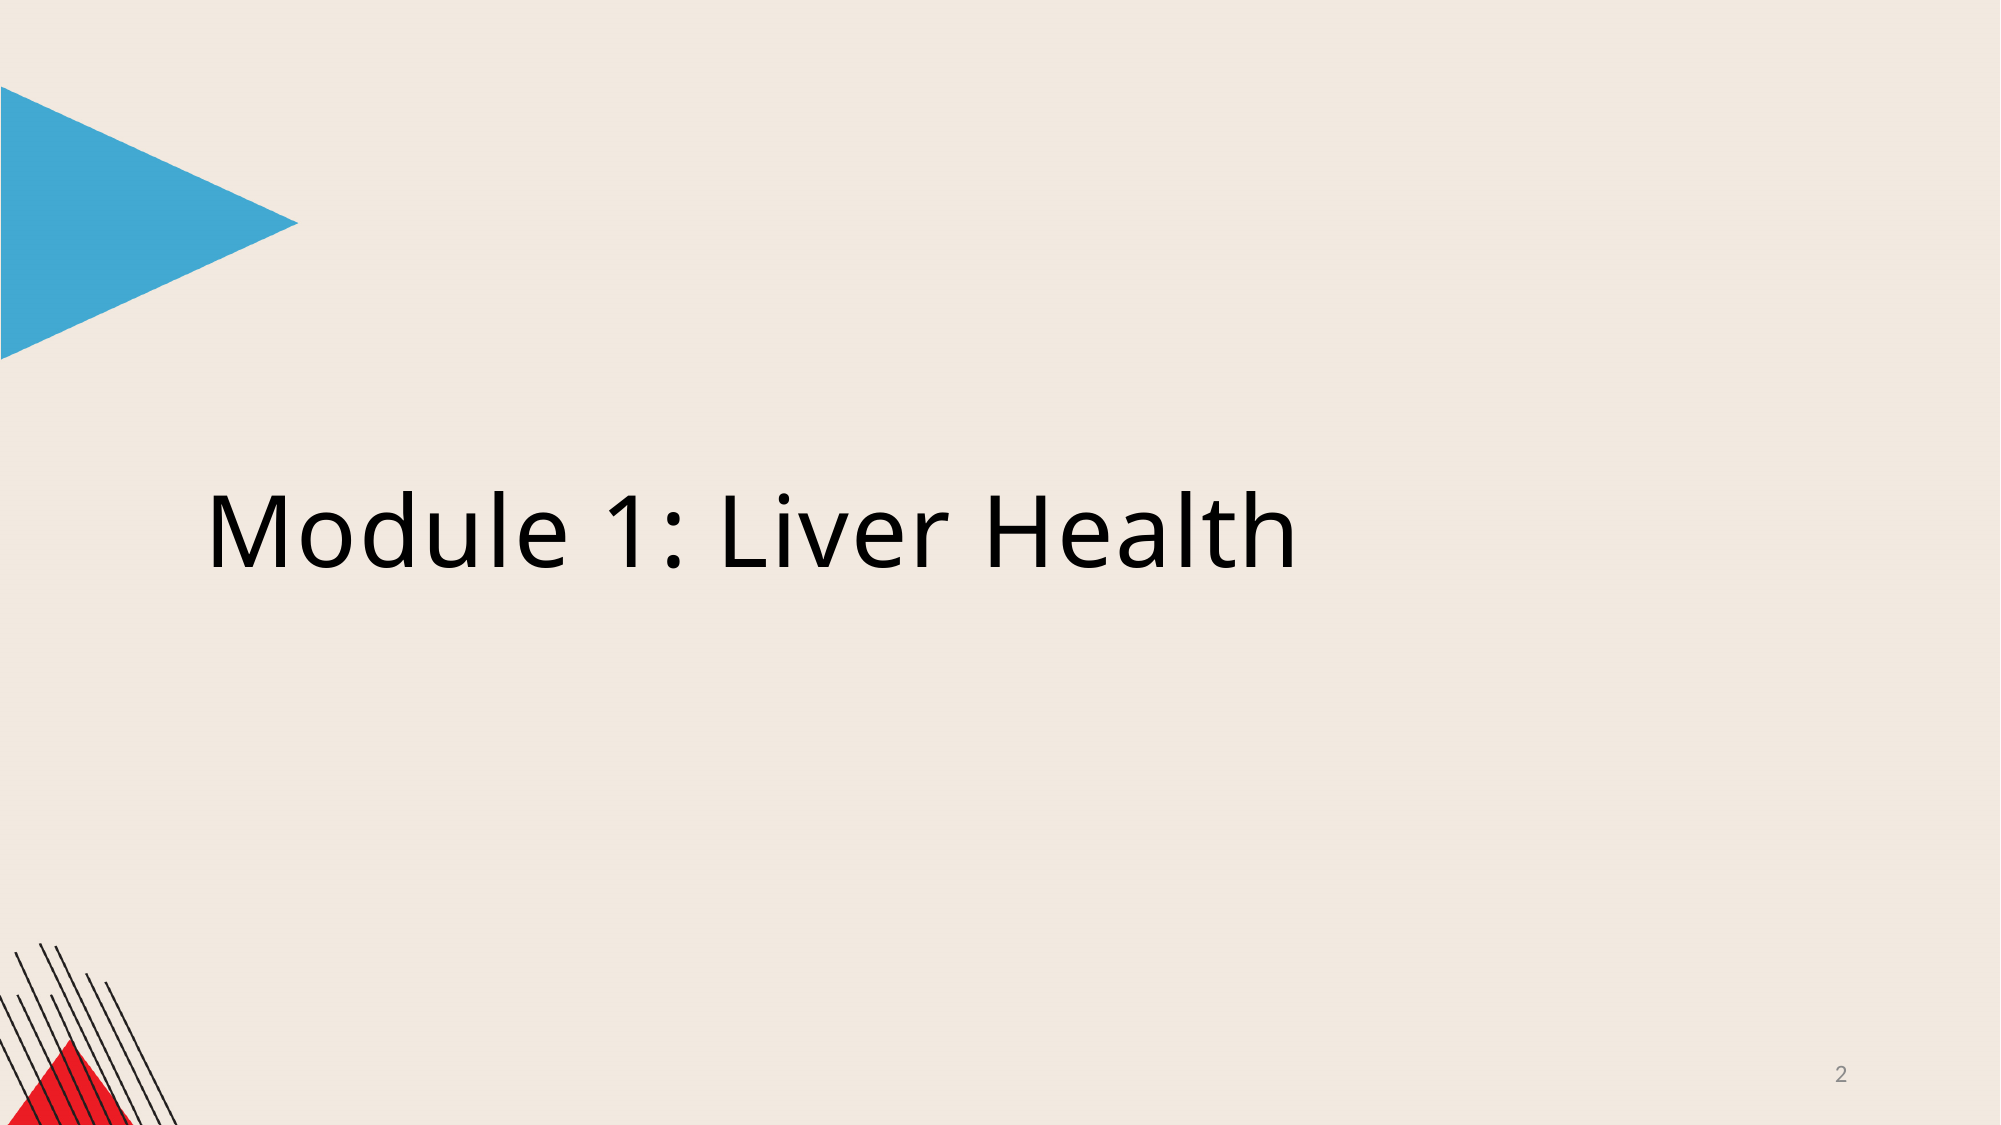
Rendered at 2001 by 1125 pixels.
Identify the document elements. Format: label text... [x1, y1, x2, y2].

picture [0, 0, 2001, 1125]
slide_number 2 [1412, 1042, 1863, 1103]
text_box Module 1: Liver Health [189, 459, 1924, 595]
